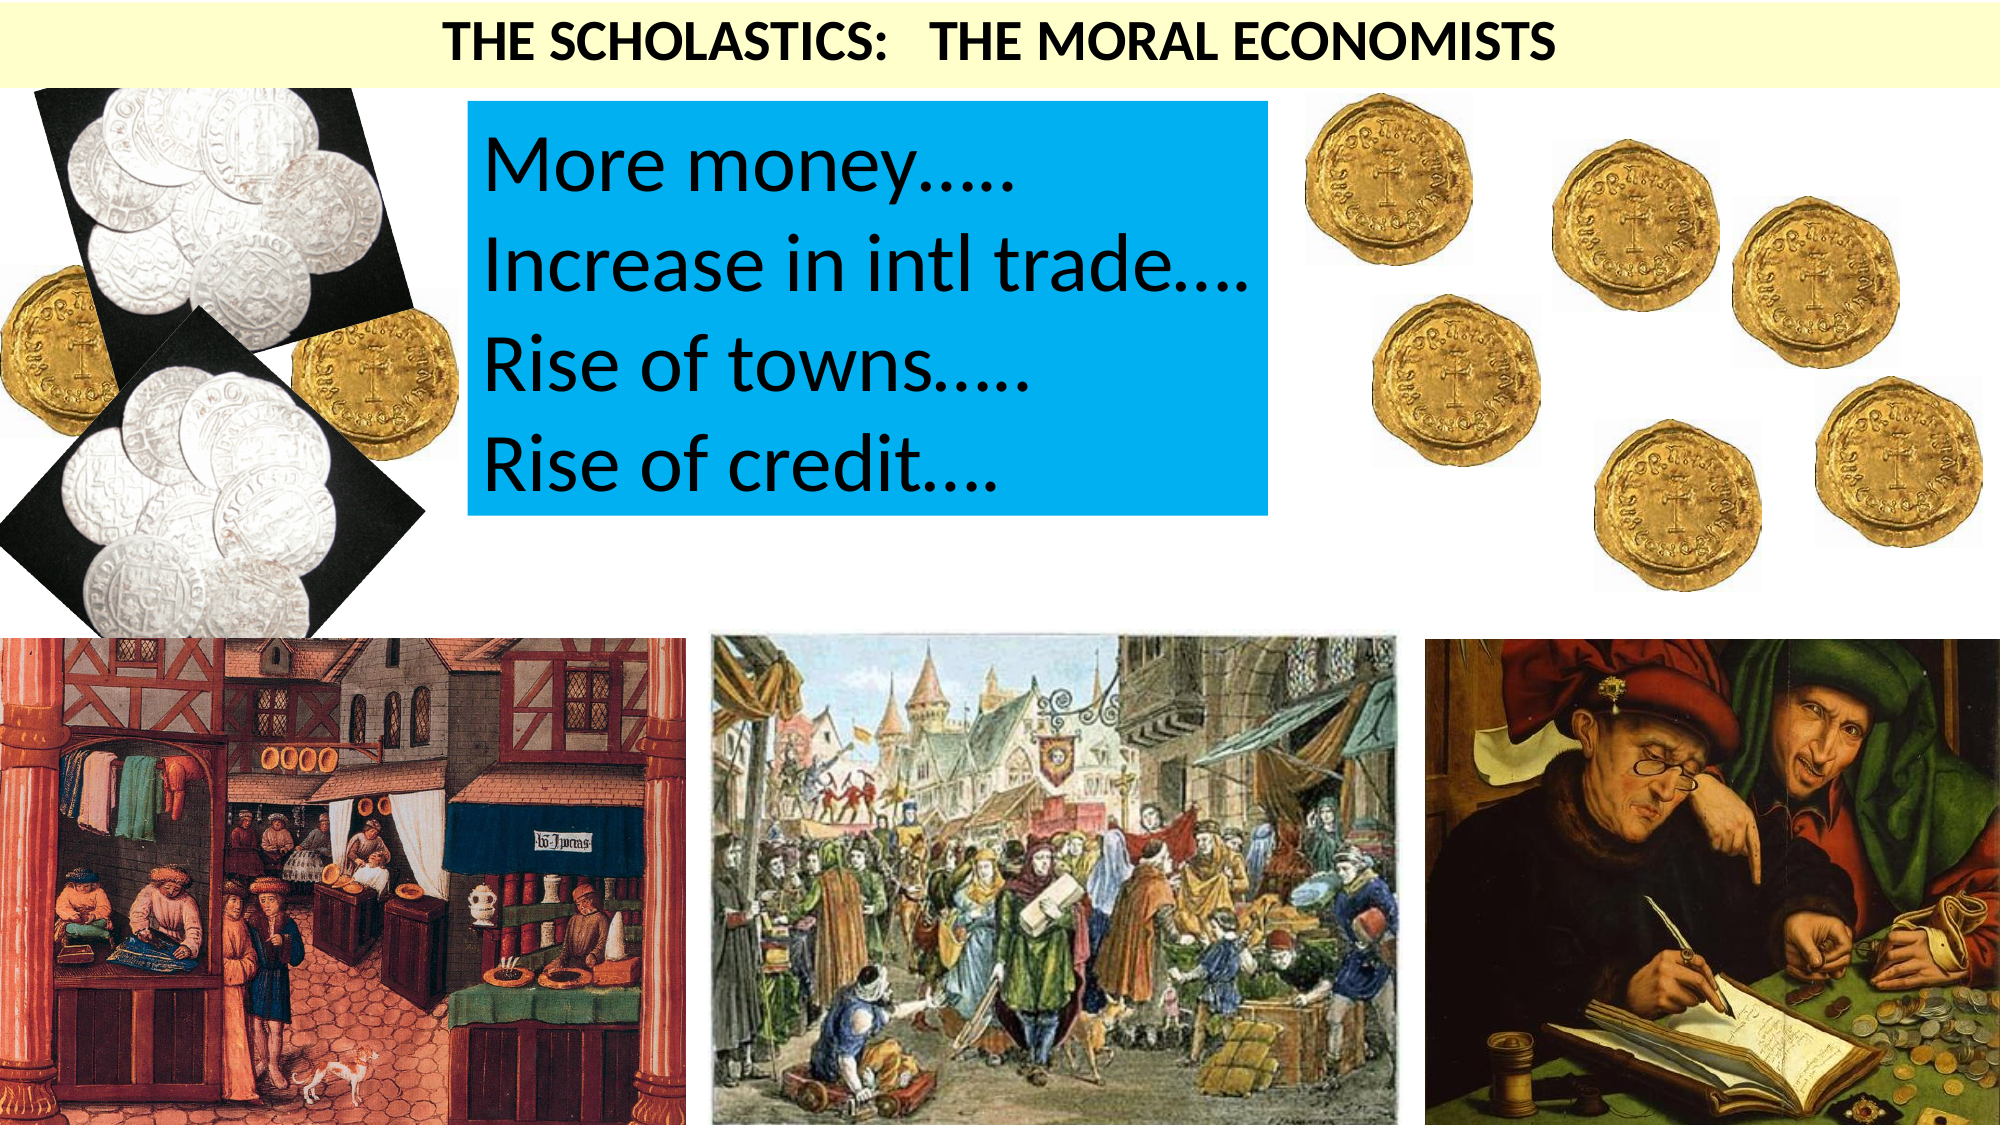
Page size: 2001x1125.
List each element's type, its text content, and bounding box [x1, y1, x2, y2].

picture [1372, 294, 1541, 467]
picture [1305, 93, 1473, 266]
picture [0, 43, 686, 1125]
picture [1731, 196, 1900, 369]
picture [1424, 639, 2000, 1125]
picture [1815, 376, 1983, 548]
picture [1594, 419, 1762, 592]
text_box More money….. Increase in intl trade…. Rise of towns….. Rise of credit…. [467, 100, 1268, 516]
picture [1552, 139, 1720, 312]
text_box THE SCHOLASTICS: THE MORAL ECONOMISTS [0, 2, 2000, 88]
picture [707, 629, 1403, 1125]
